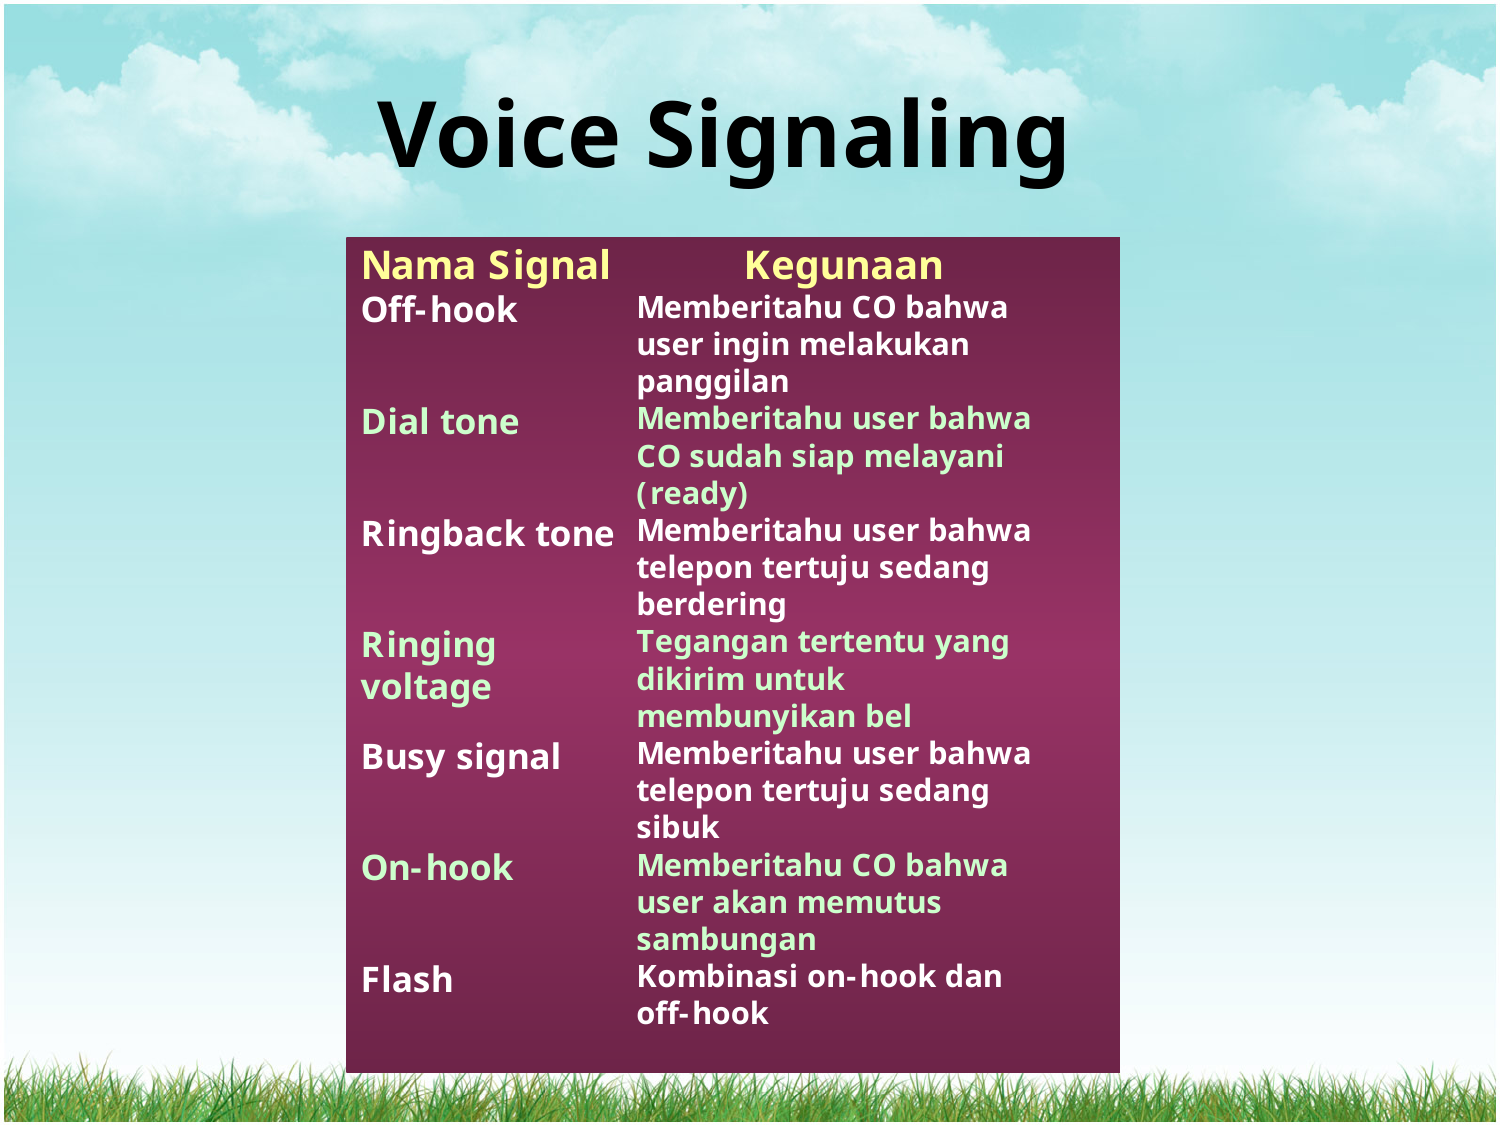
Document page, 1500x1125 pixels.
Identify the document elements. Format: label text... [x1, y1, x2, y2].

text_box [345, 237, 1120, 1074]
title Voice Signaling [212, 49, 1238, 213]
picture [0, 0, 1500, 1125]
